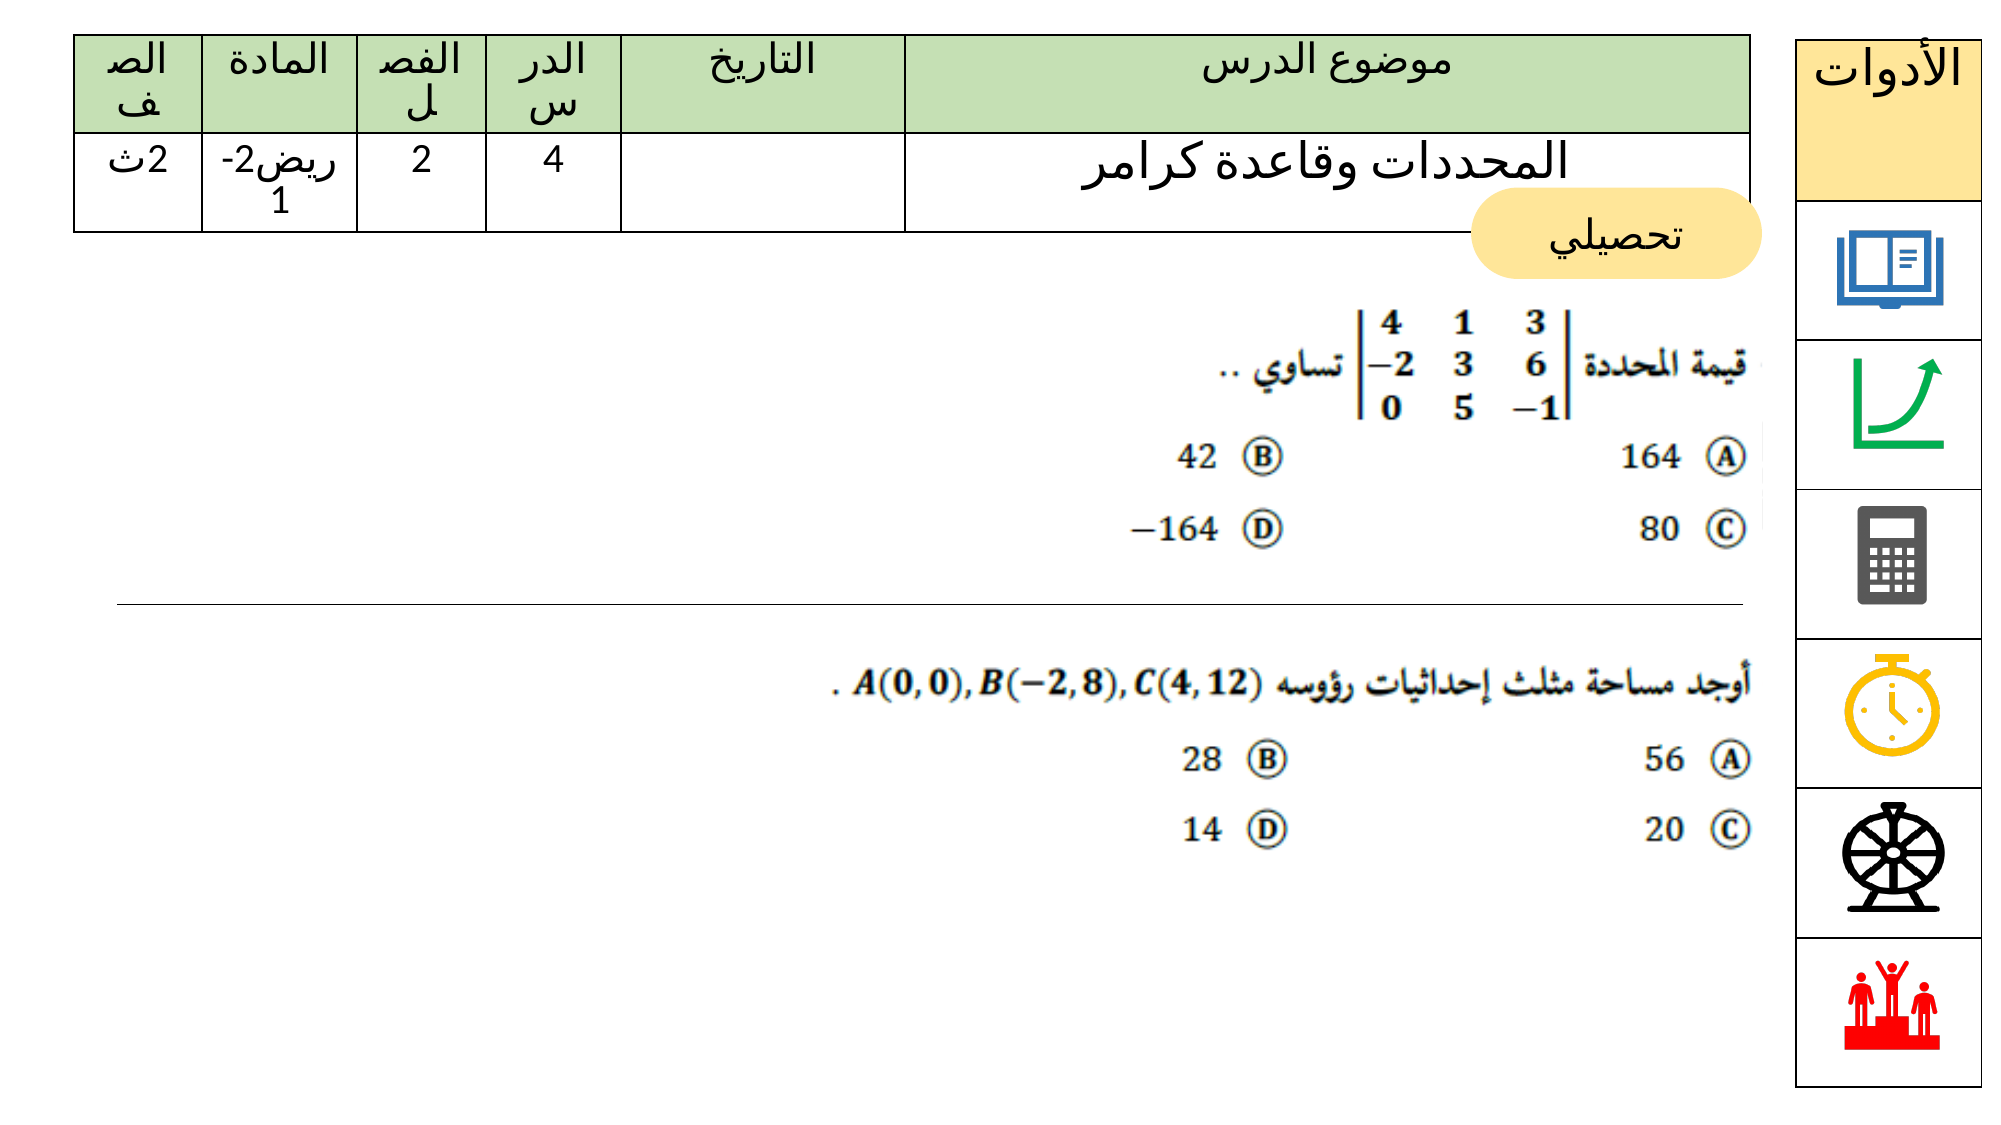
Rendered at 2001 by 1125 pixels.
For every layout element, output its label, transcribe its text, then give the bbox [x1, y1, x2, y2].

text_box تحصيلي [1470, 186, 1764, 281]
picture [822, 642, 1763, 870]
picture [1100, 295, 1763, 563]
